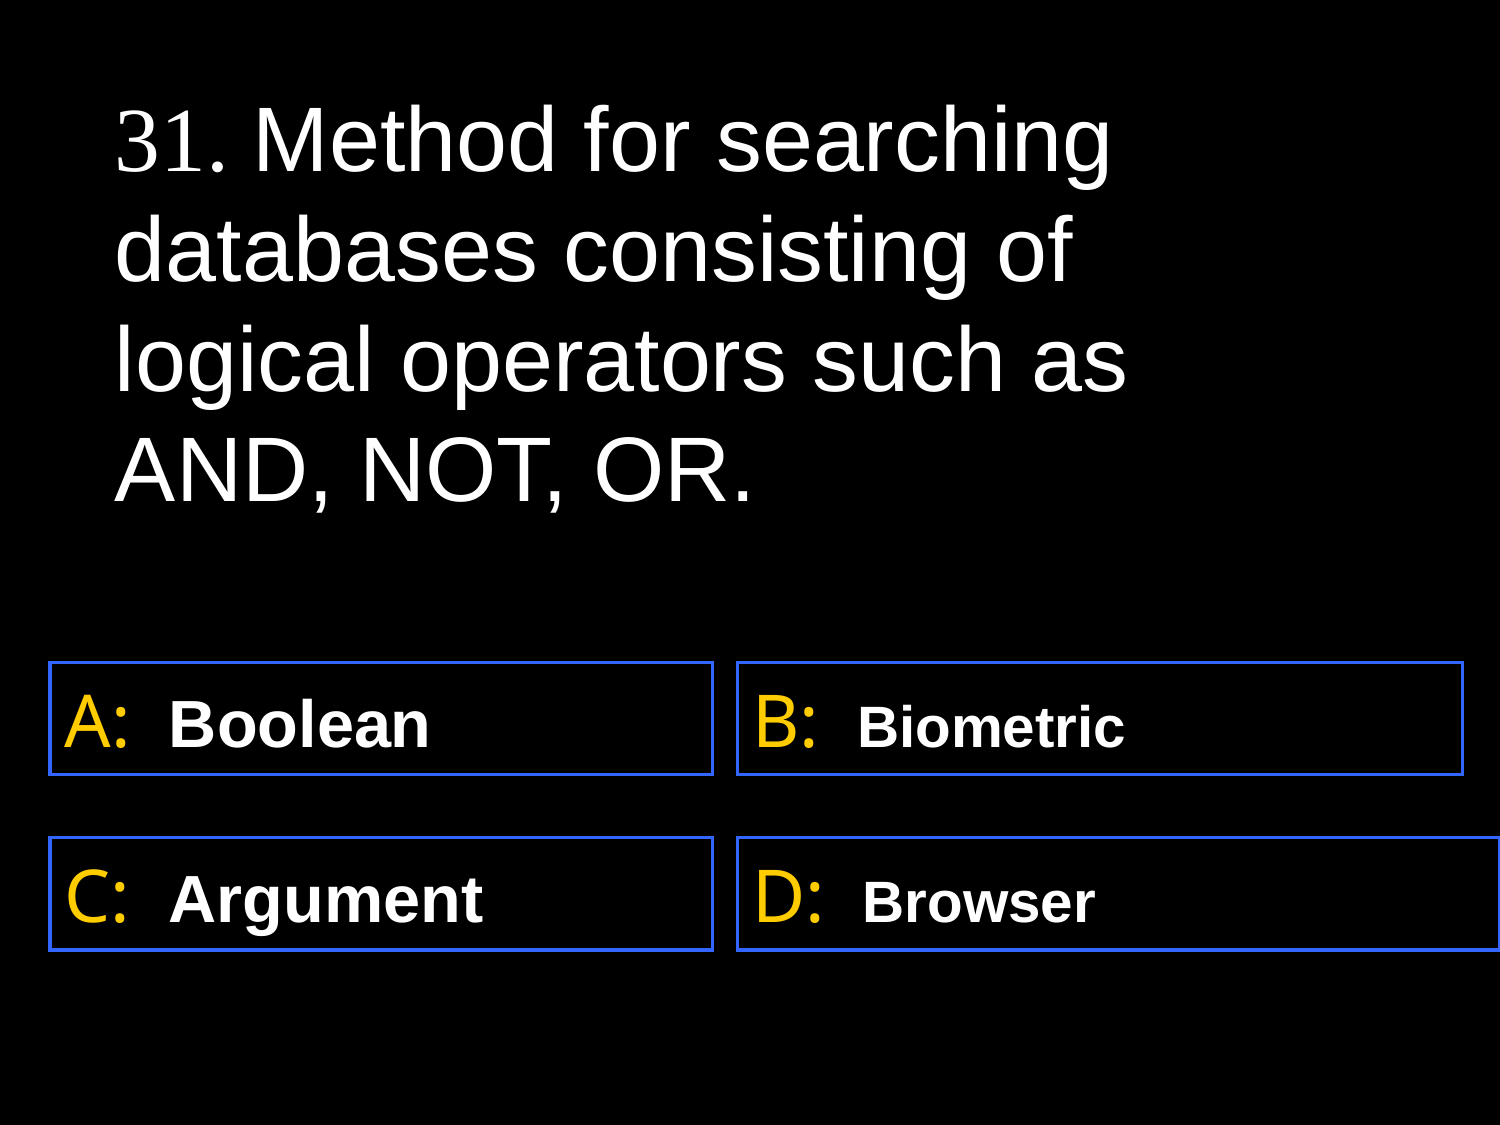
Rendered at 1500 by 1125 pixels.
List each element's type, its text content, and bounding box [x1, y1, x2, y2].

text_box A: Boolean [49, 662, 713, 775]
text_box B: Biometric [737, 662, 1463, 775]
text_box D: Browser [737, 837, 1500, 950]
text_box C: Argument [49, 837, 713, 950]
title 31. Method for searching databases consisting of logical operators such as AND, NOT, OR. [99, 99, 1376, 501]
